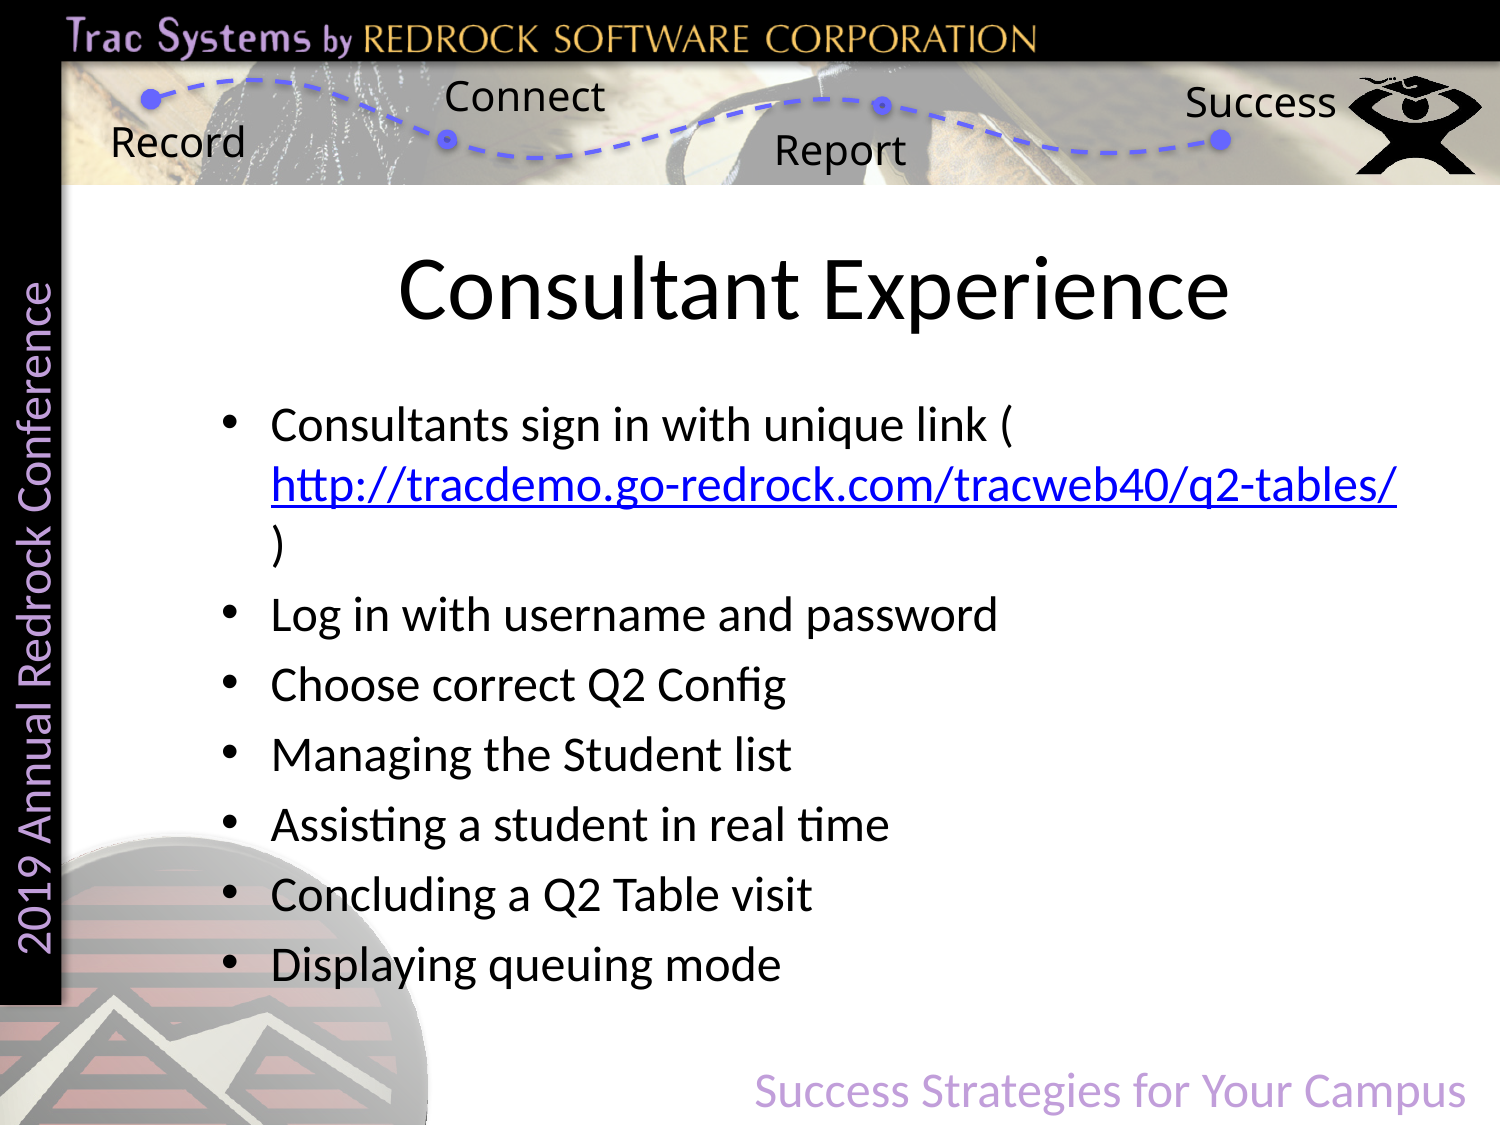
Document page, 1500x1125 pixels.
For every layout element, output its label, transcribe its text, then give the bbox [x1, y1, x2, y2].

list Consultants sign in with unique link (http://tracdemo.go-redrock.com/tracweb40/q2-tables/) Log in with username and password Choose correct Q2 Config Managing the Student list Assisting a student in real time Concluding a Q2 Table visit Displaying queuing mode [206, 384, 1425, 1005]
picture [1348, 58, 1482, 192]
picture [62, 0, 1072, 78]
title Consultant Experience [206, 195, 1425, 370]
